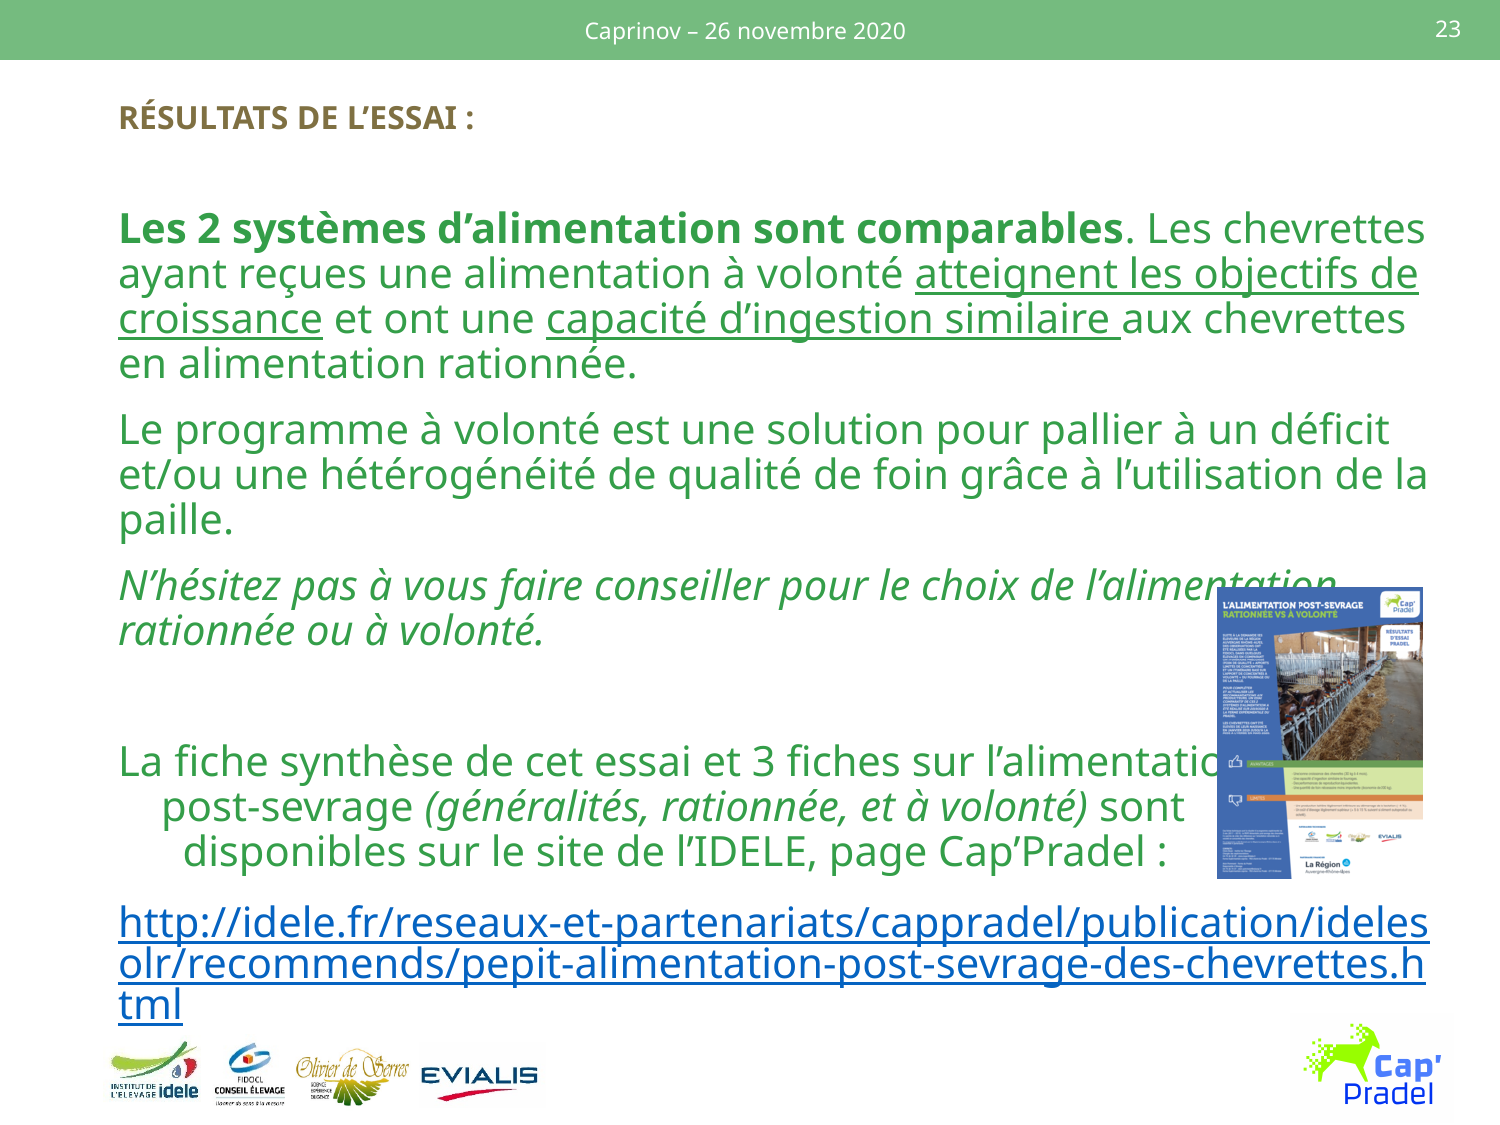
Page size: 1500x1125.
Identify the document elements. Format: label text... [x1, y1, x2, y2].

picture [1217, 587, 1423, 879]
title Résultats de l’essai : [103, 59, 1397, 184]
list Les 2 systèmes d’alimentation sont comparables. Les chevrettes ayant reçues une alimentation à volonté atteignent les objectifs de croissance et ont une capacité d’ingestion similaire aux chevrettes en alimentation rationnée. Le programme à volonté est une solution pour pallier à un déficit et/ou une hétérogénéité de qualité de foin grâce à l’utilisation de la paille. N’hésitez pas à vous faire conseiller pour le choix de l’alimentation rationnée ou à volonté. La fiche synthèse de cet essai et 3 fiches sur l’alimentation post-sevrage (généralités, rationnée, et à volonté) sont disponibles sur le site de l’IDELE, page Cap’Pradel : http://idele.fr/reseaux-et-partenariats/cappradel/publication/idelesolr/recommends/pepit-alimentation-post-sevrage-des-chevrettes.html [103, 200, 1448, 1014]
slide_number 23 [1396, 0, 1500, 60]
picture [1290, 1013, 1454, 1123]
picture [103, 1034, 546, 1117]
footer Caprinov – 26 novembre 2020 [204, 0, 1287, 60]
